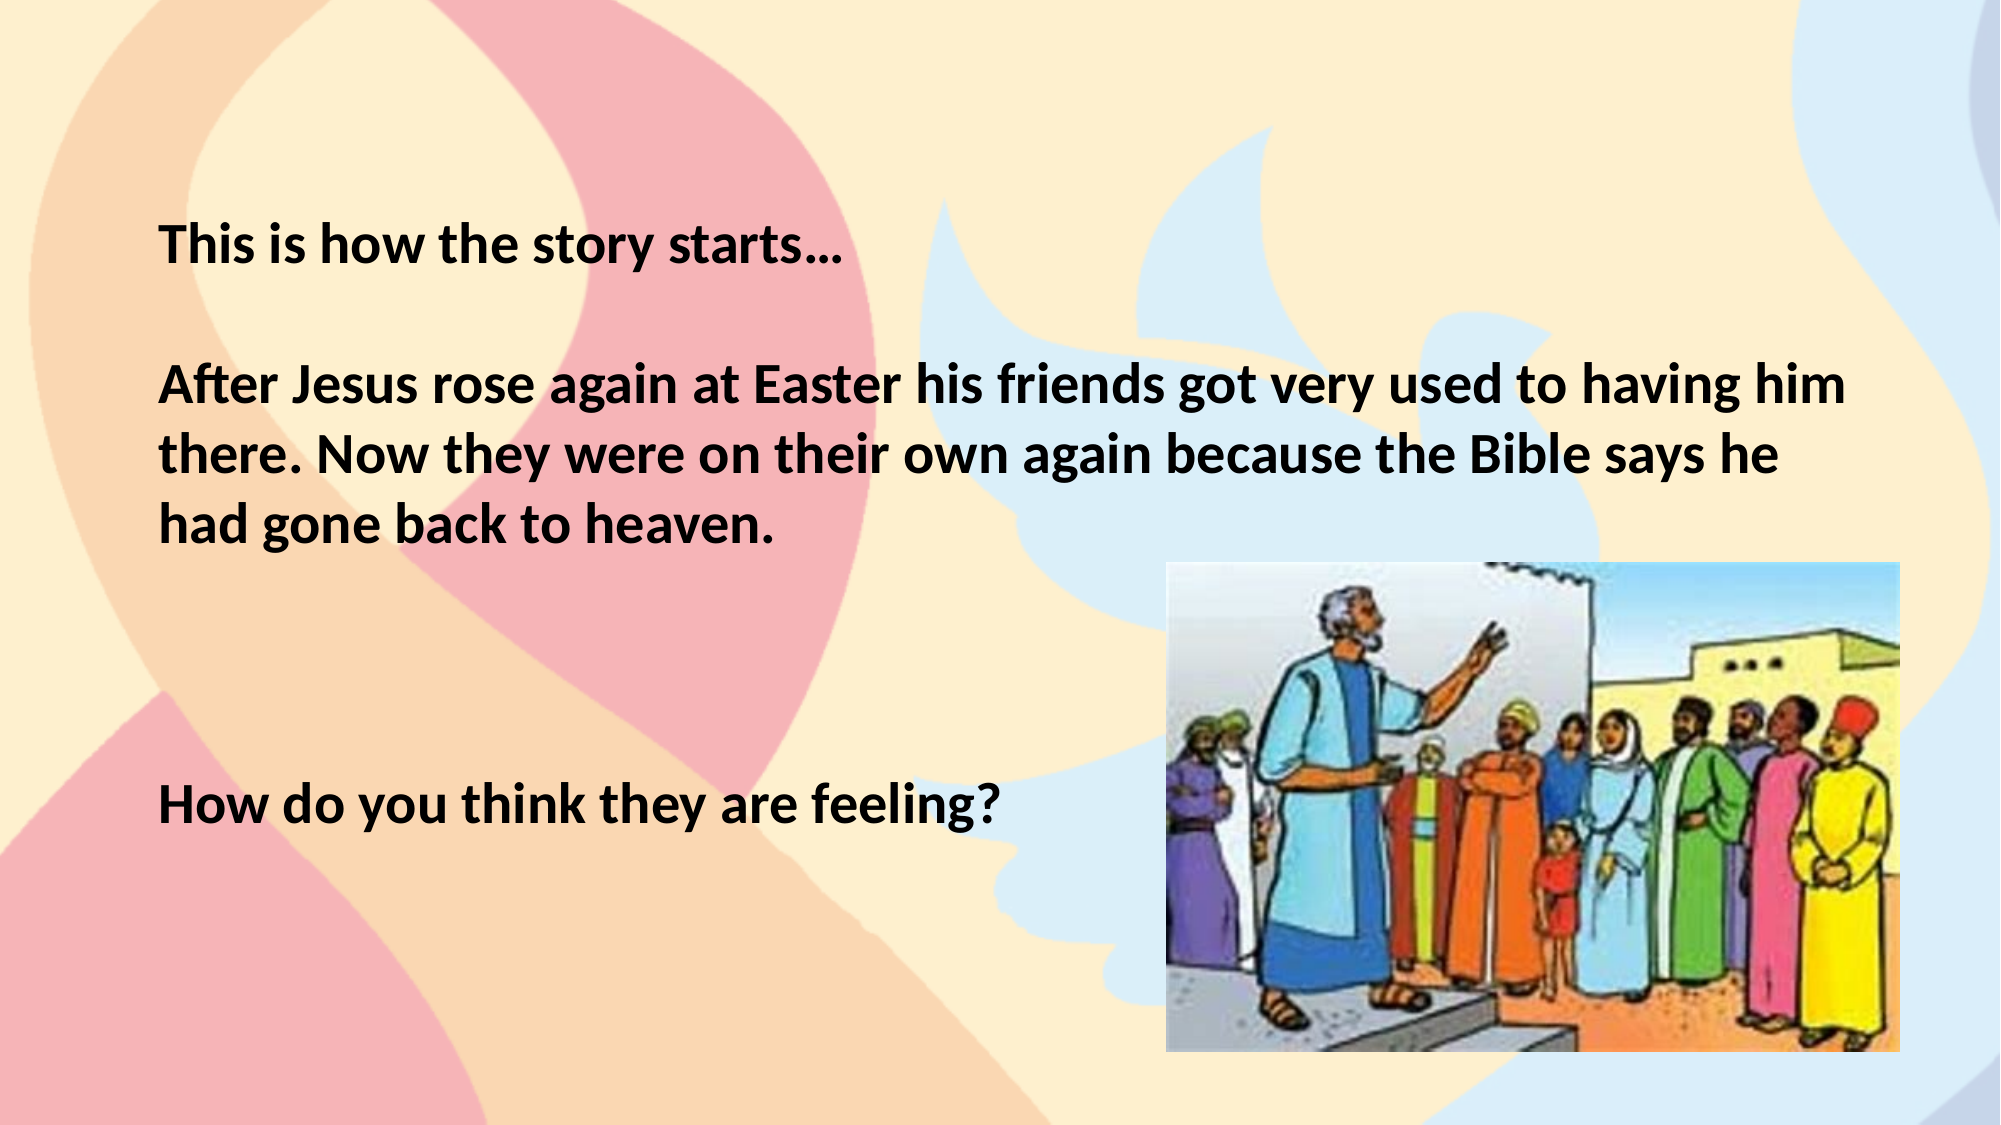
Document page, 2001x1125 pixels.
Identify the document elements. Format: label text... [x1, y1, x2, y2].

picture [1166, 562, 1900, 1052]
text_box This is how the story starts… After Jesus rose again at Easter his friends got very used to having him there. Now they were on their own again because the Bible says he had gone back to heaven. How do you think they are feeling? [143, 197, 1883, 1043]
